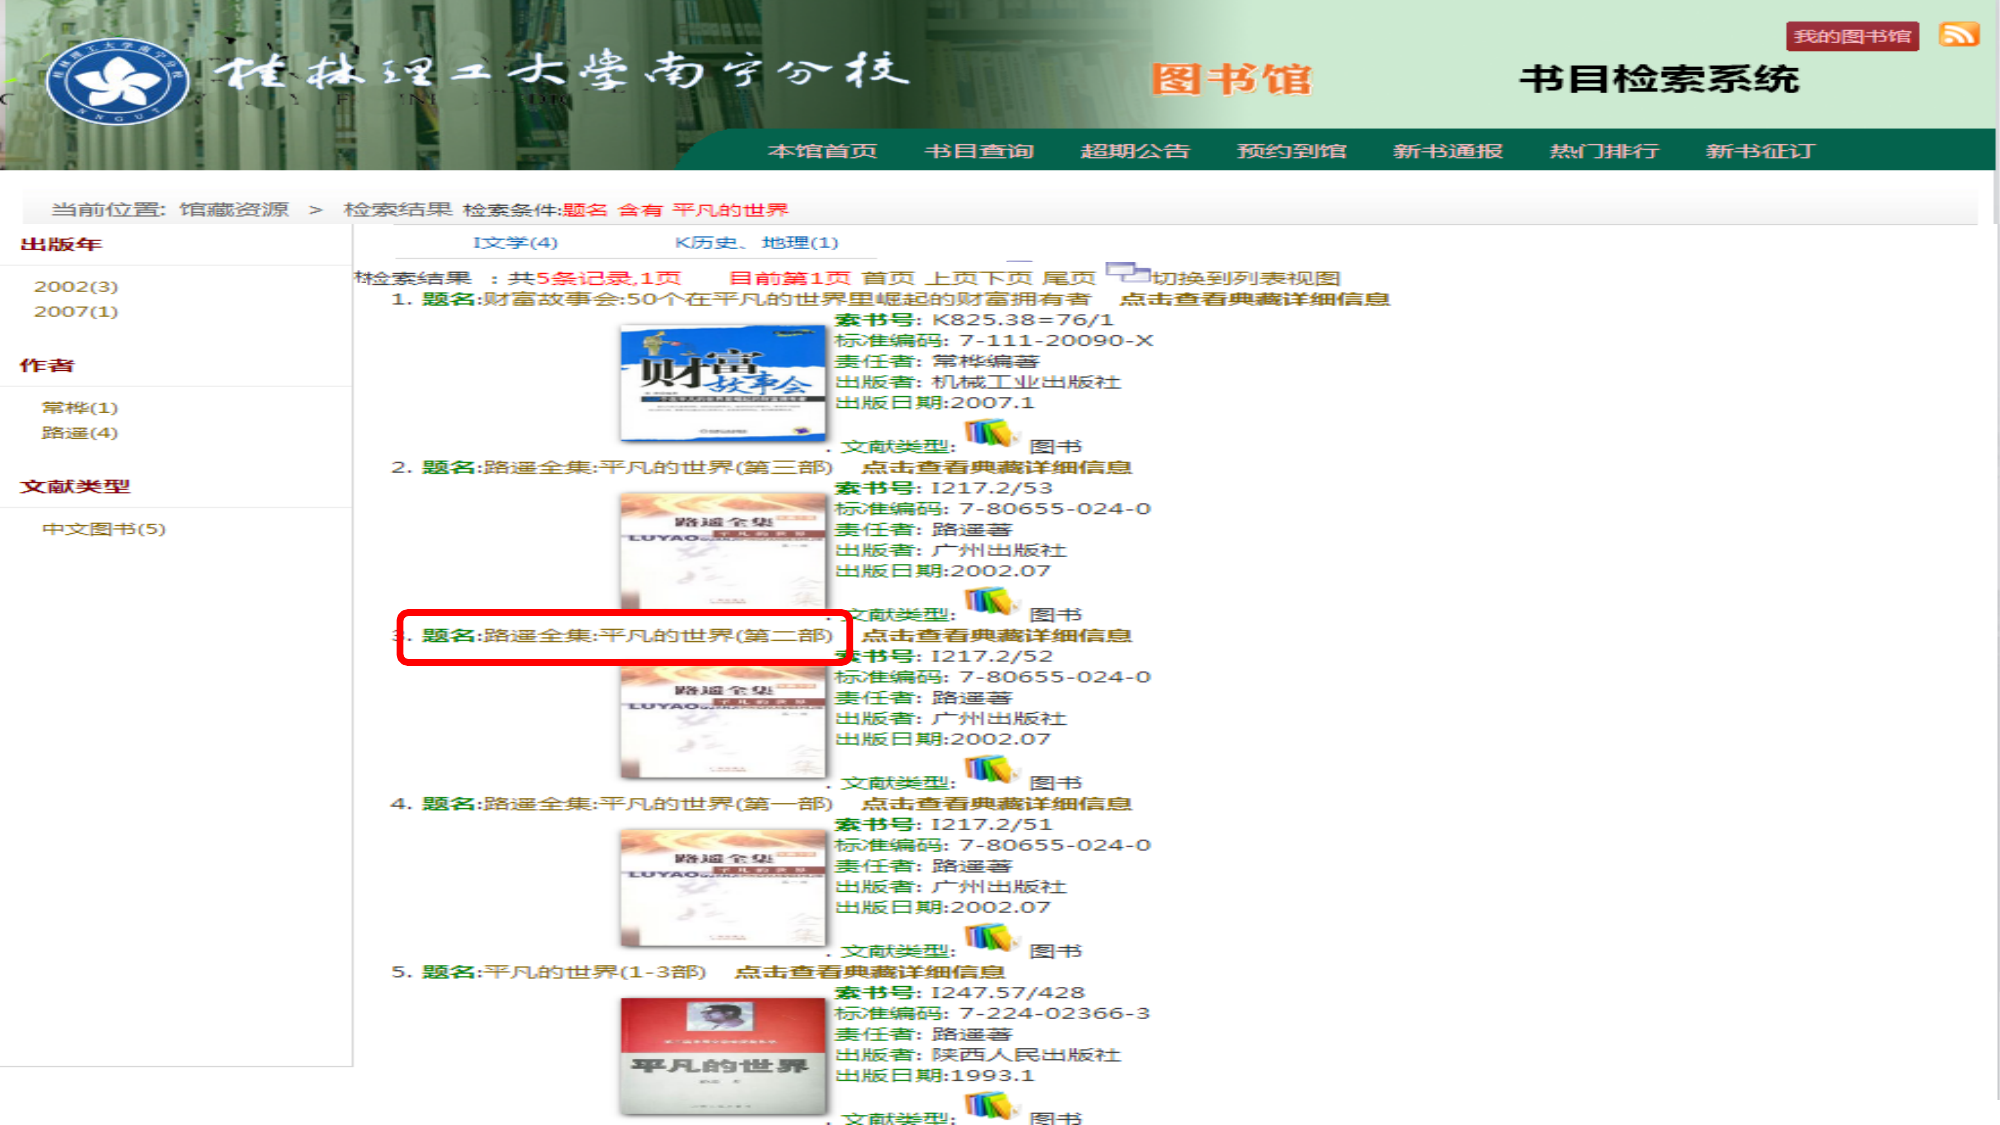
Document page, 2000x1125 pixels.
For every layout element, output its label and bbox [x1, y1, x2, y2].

text_box [0, 0, 2000, 1125]
